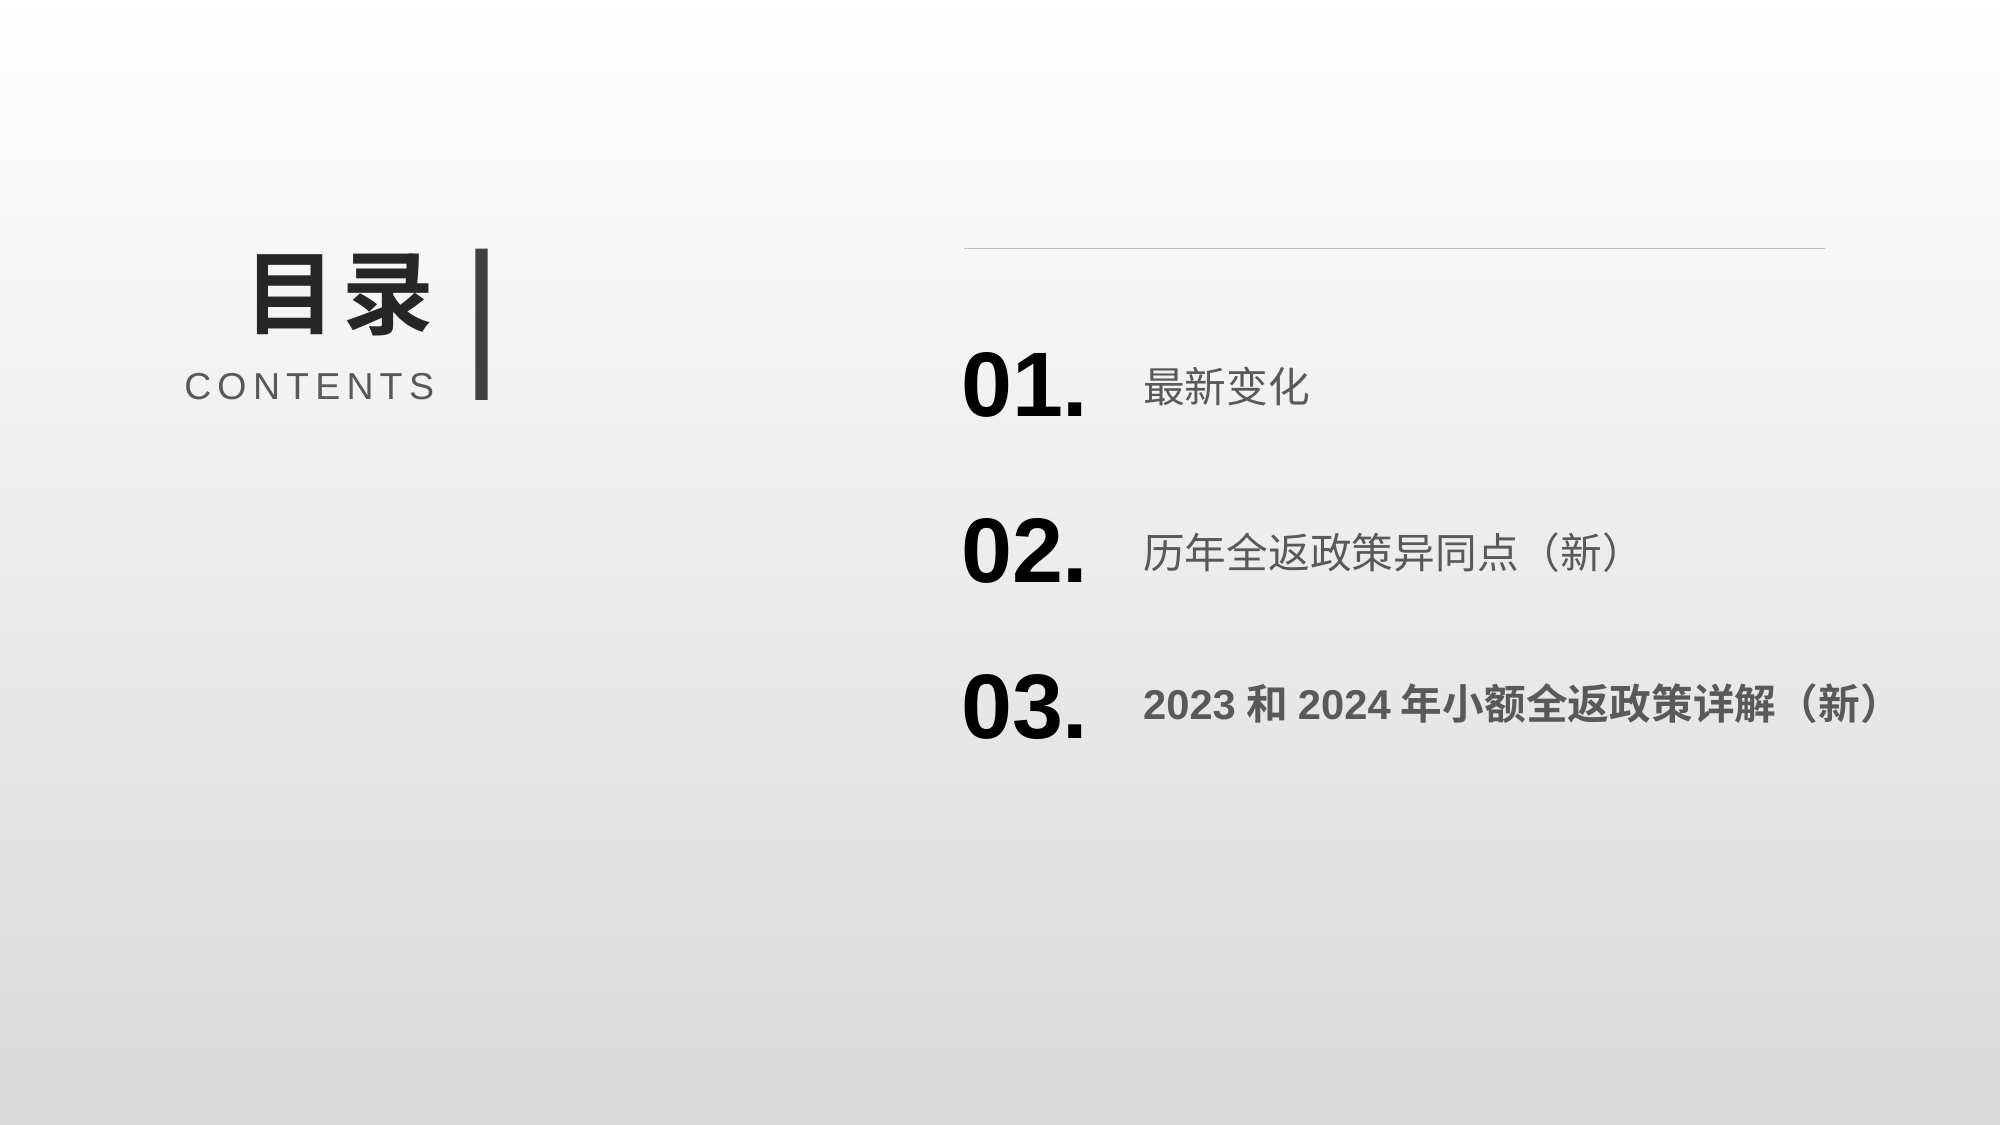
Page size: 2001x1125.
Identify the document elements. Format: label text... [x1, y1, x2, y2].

text_box 03. [946, 638, 1104, 765]
text_box 最新变化 [1128, 317, 1825, 444]
text_box 02. [946, 483, 1104, 610]
text_box 2023和2024年小额全返政策详解（新） [1128, 634, 1941, 761]
text_box 目录 [145, 228, 450, 354]
text_box [474, 248, 489, 401]
text_box 01. [946, 317, 1104, 444]
text_box 历年全返政策异同点（新） [1128, 483, 1825, 610]
text_box CONTENTS [145, 354, 450, 415]
